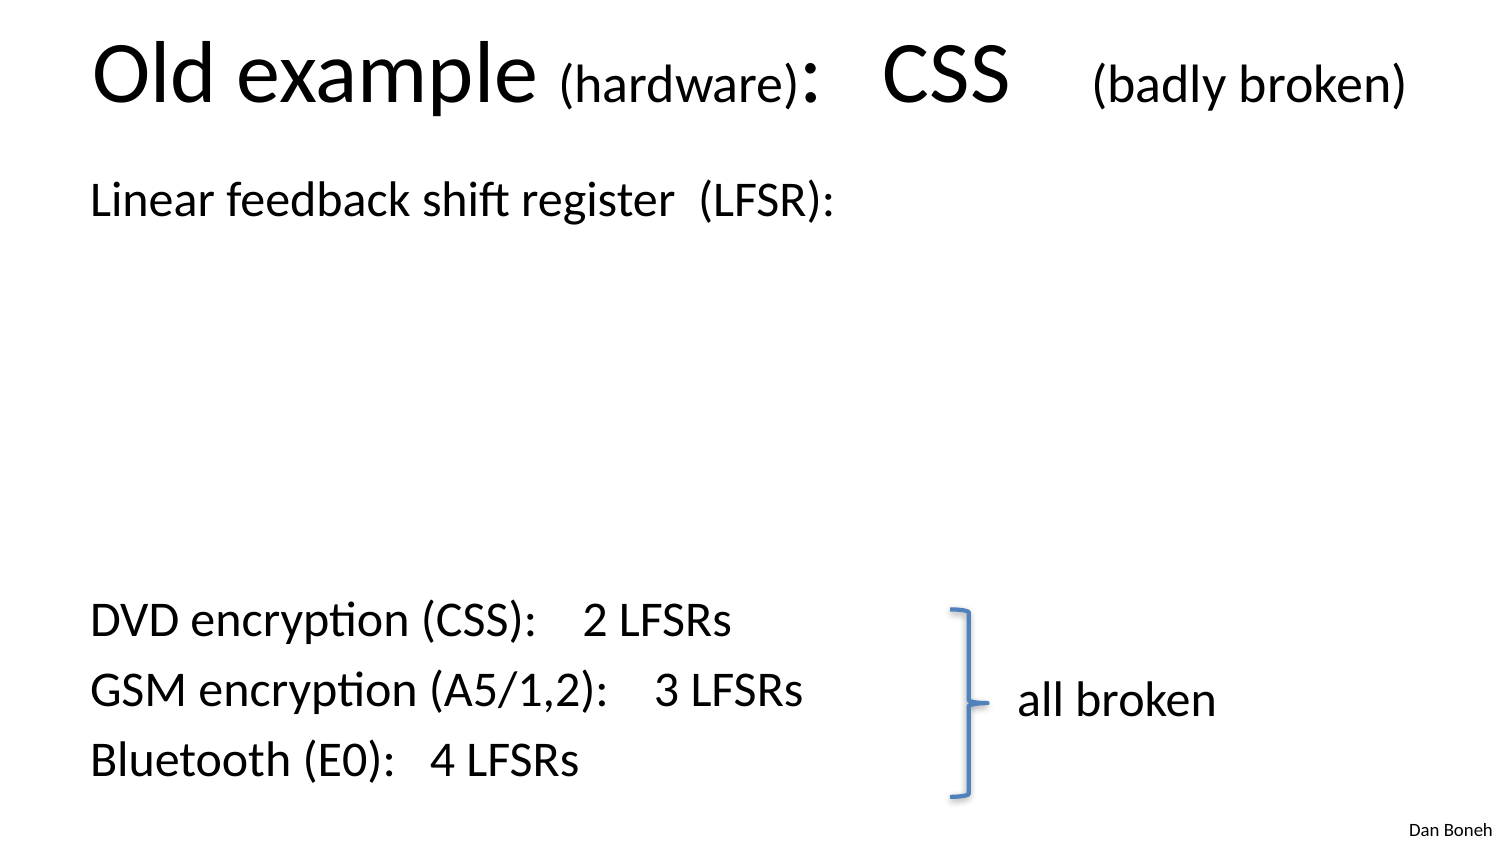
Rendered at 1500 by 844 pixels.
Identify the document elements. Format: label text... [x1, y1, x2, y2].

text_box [949, 609, 1235, 798]
title Old example (hardware): CSS (badly broken) [75, 0, 1425, 138]
list Linear feedback shift register (LFSR): DVD encryption (CSS): 2 LFSRs GSM encryption (A5/1,2): 3 LFSRs Bluetooth (E0): 4 LFSRs [75, 159, 1425, 844]
